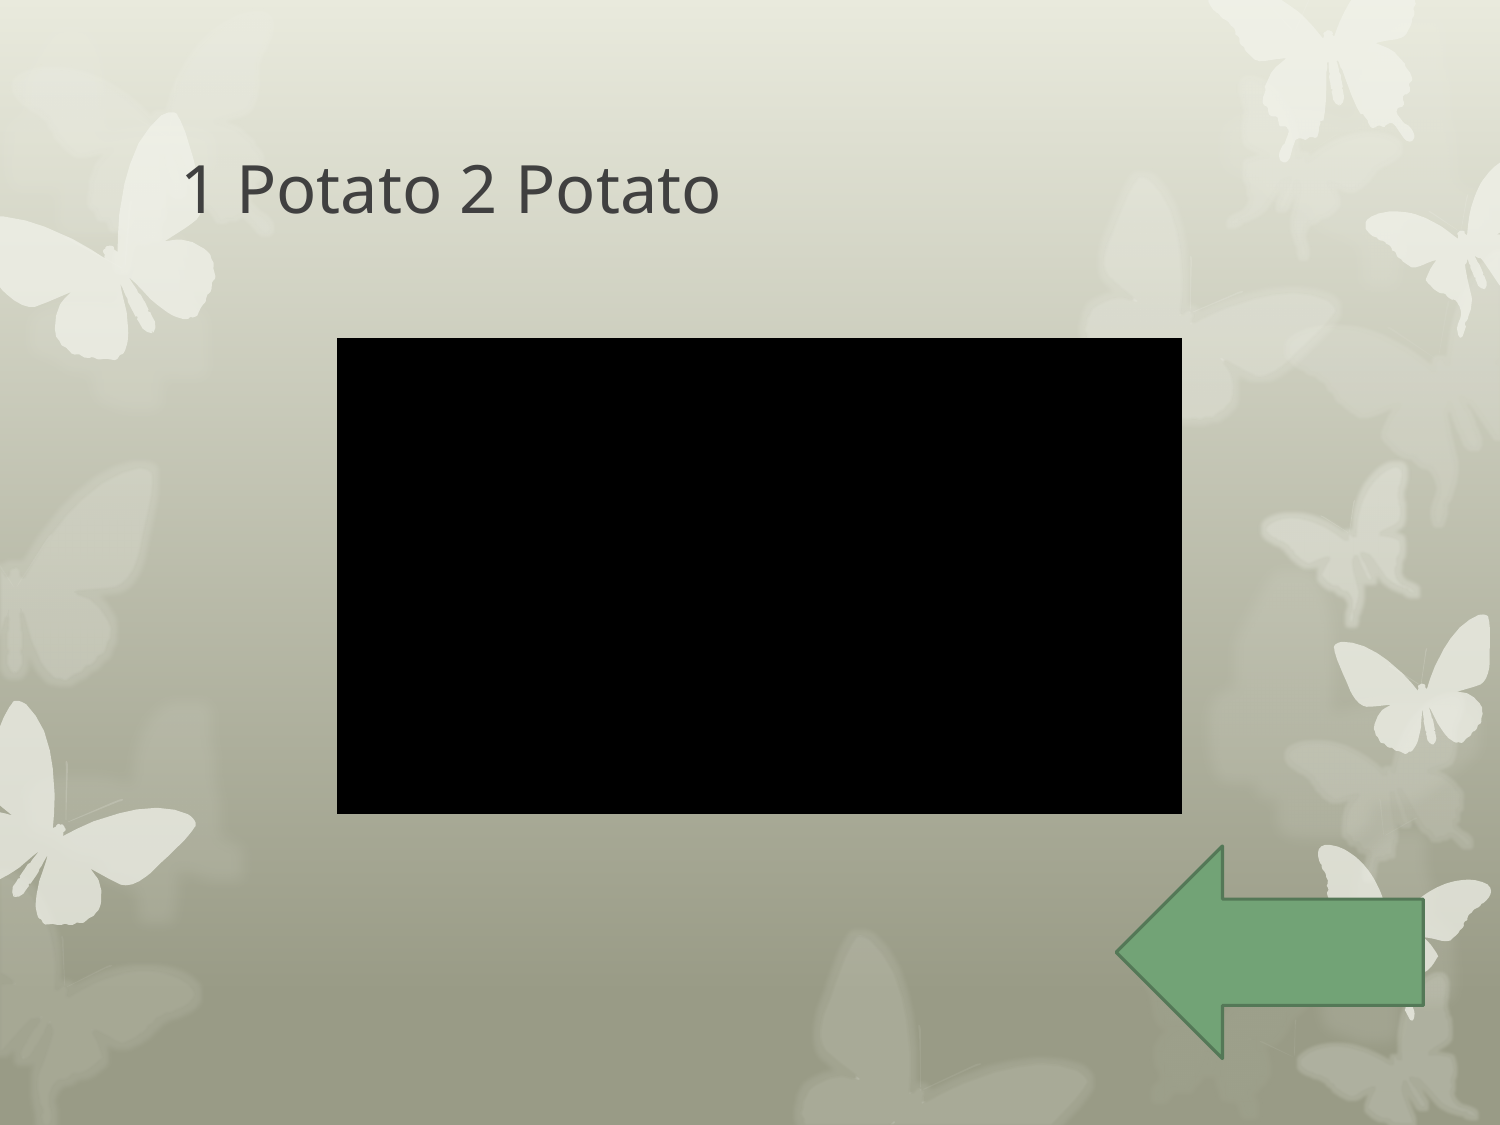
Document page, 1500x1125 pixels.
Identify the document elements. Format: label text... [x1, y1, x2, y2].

text_box [1115, 844, 1425, 1061]
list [335, 337, 1184, 815]
title 1 Potato 2 Potato [165, 110, 1335, 263]
